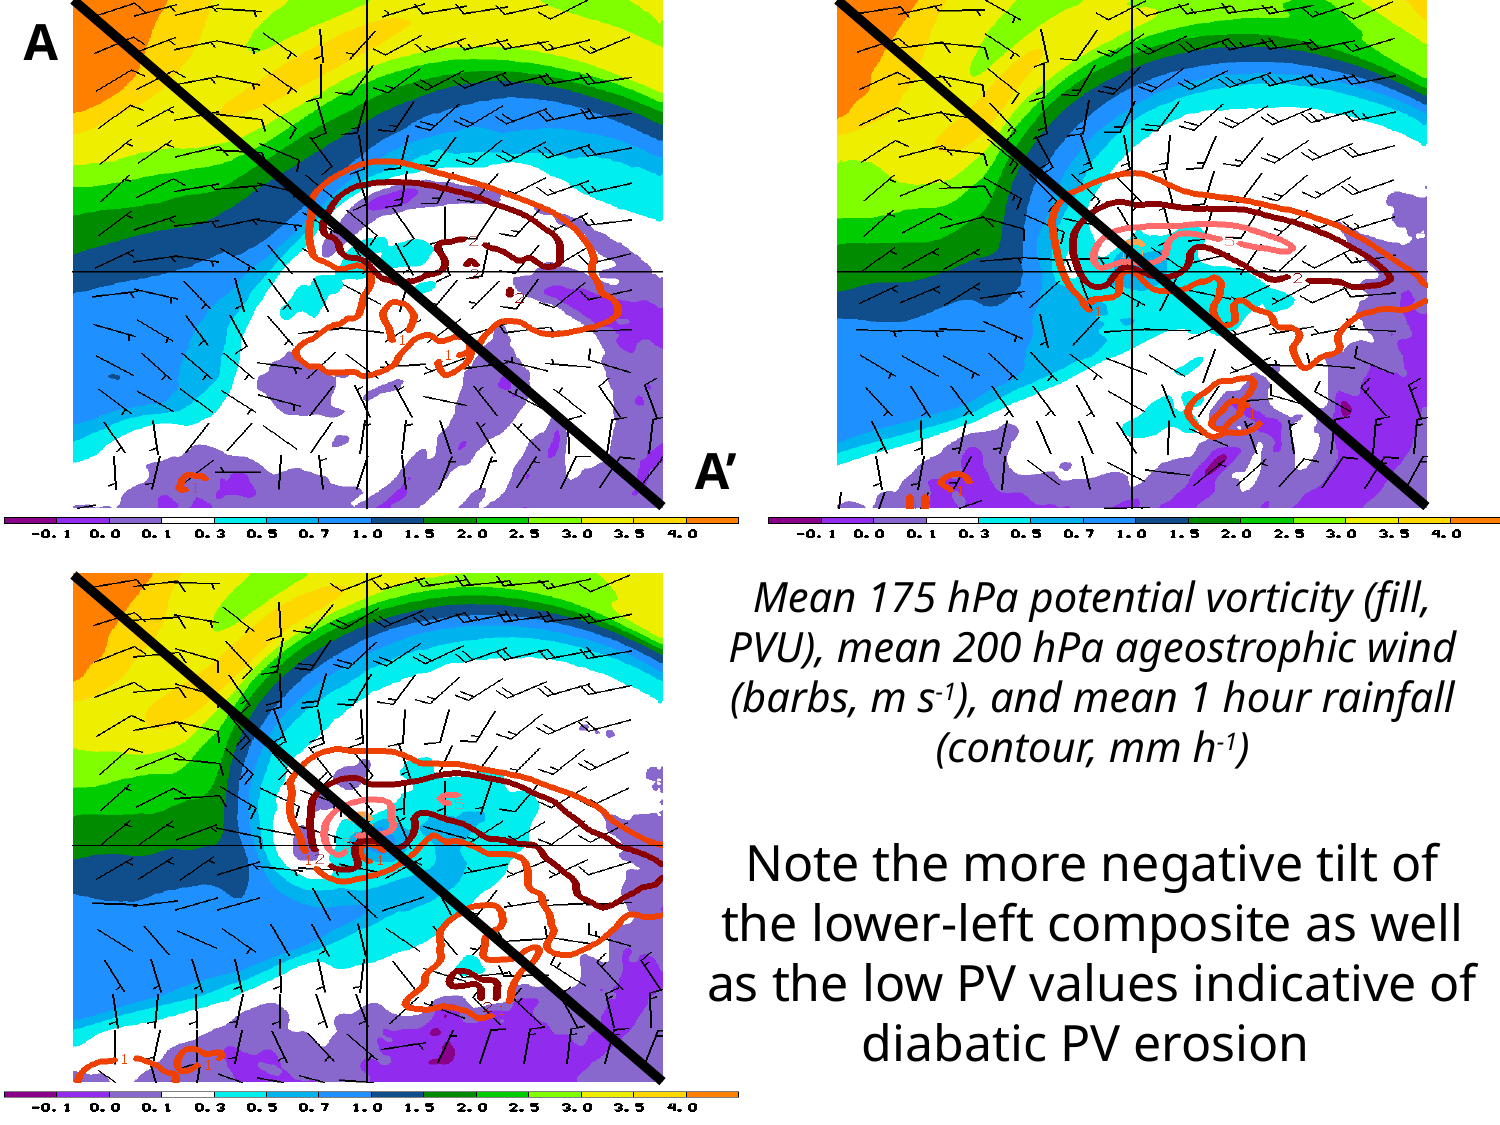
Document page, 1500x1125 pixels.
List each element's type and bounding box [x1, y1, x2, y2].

text_box [837, 0, 1427, 507]
text_box [73, 574, 663, 1082]
picture [0, 0, 1500, 1125]
text_box [73, 0, 663, 507]
